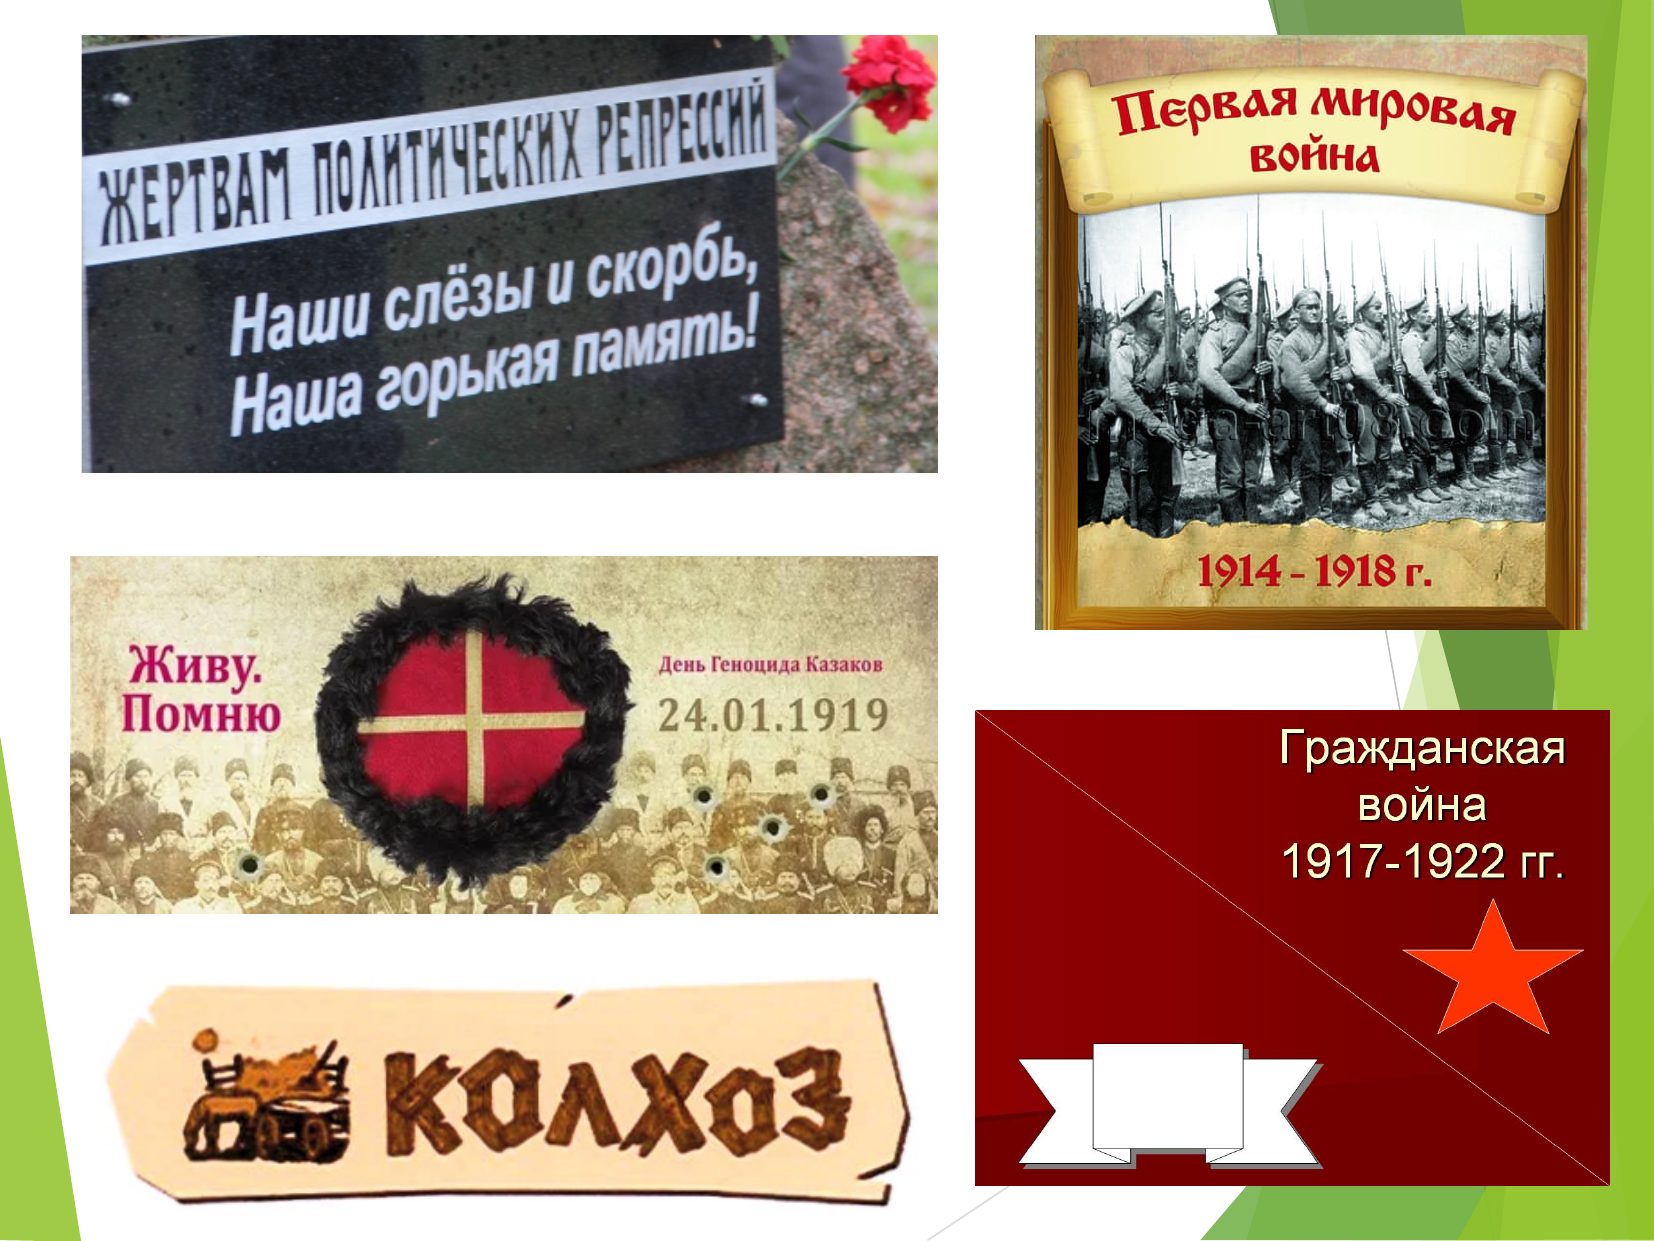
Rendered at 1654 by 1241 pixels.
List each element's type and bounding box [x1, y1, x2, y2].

picture [81, 35, 938, 473]
picture [100, 975, 920, 1217]
picture [975, 710, 1610, 1186]
picture [70, 556, 938, 914]
picture [1035, 34, 1588, 630]
